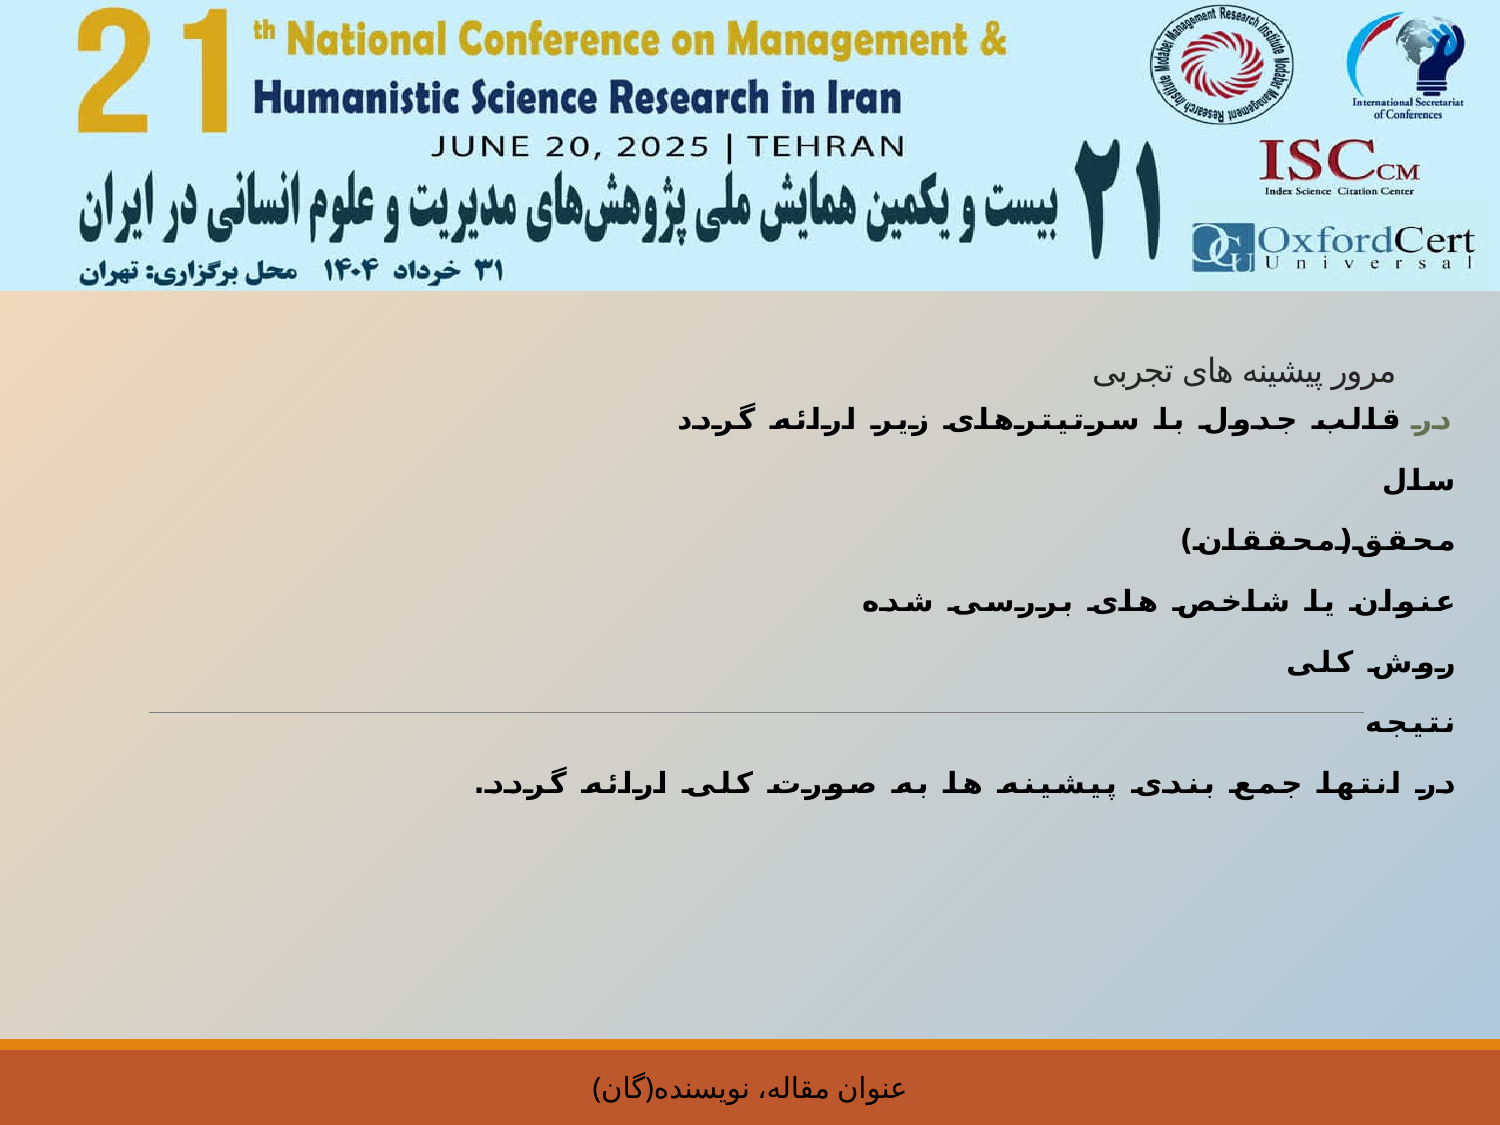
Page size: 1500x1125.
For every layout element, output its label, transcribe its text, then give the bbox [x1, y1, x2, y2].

title مرور پیشینه های تجربی [1068, 326, 1412, 397]
picture [0, 0, 1500, 292]
footer عنوان مقاله، نویسنده(گان) [453, 1059, 1047, 1120]
subtitle در قالب جدول با سرتیترهای زیر ارائه گردد سال محقق(محققان) عنوان یا شاخص های بررسی شده روش کلی نتیجه در انتها جمع بندی پیشینه ها به صورت کلی ارائه گردد. [17, 397, 1471, 1035]
